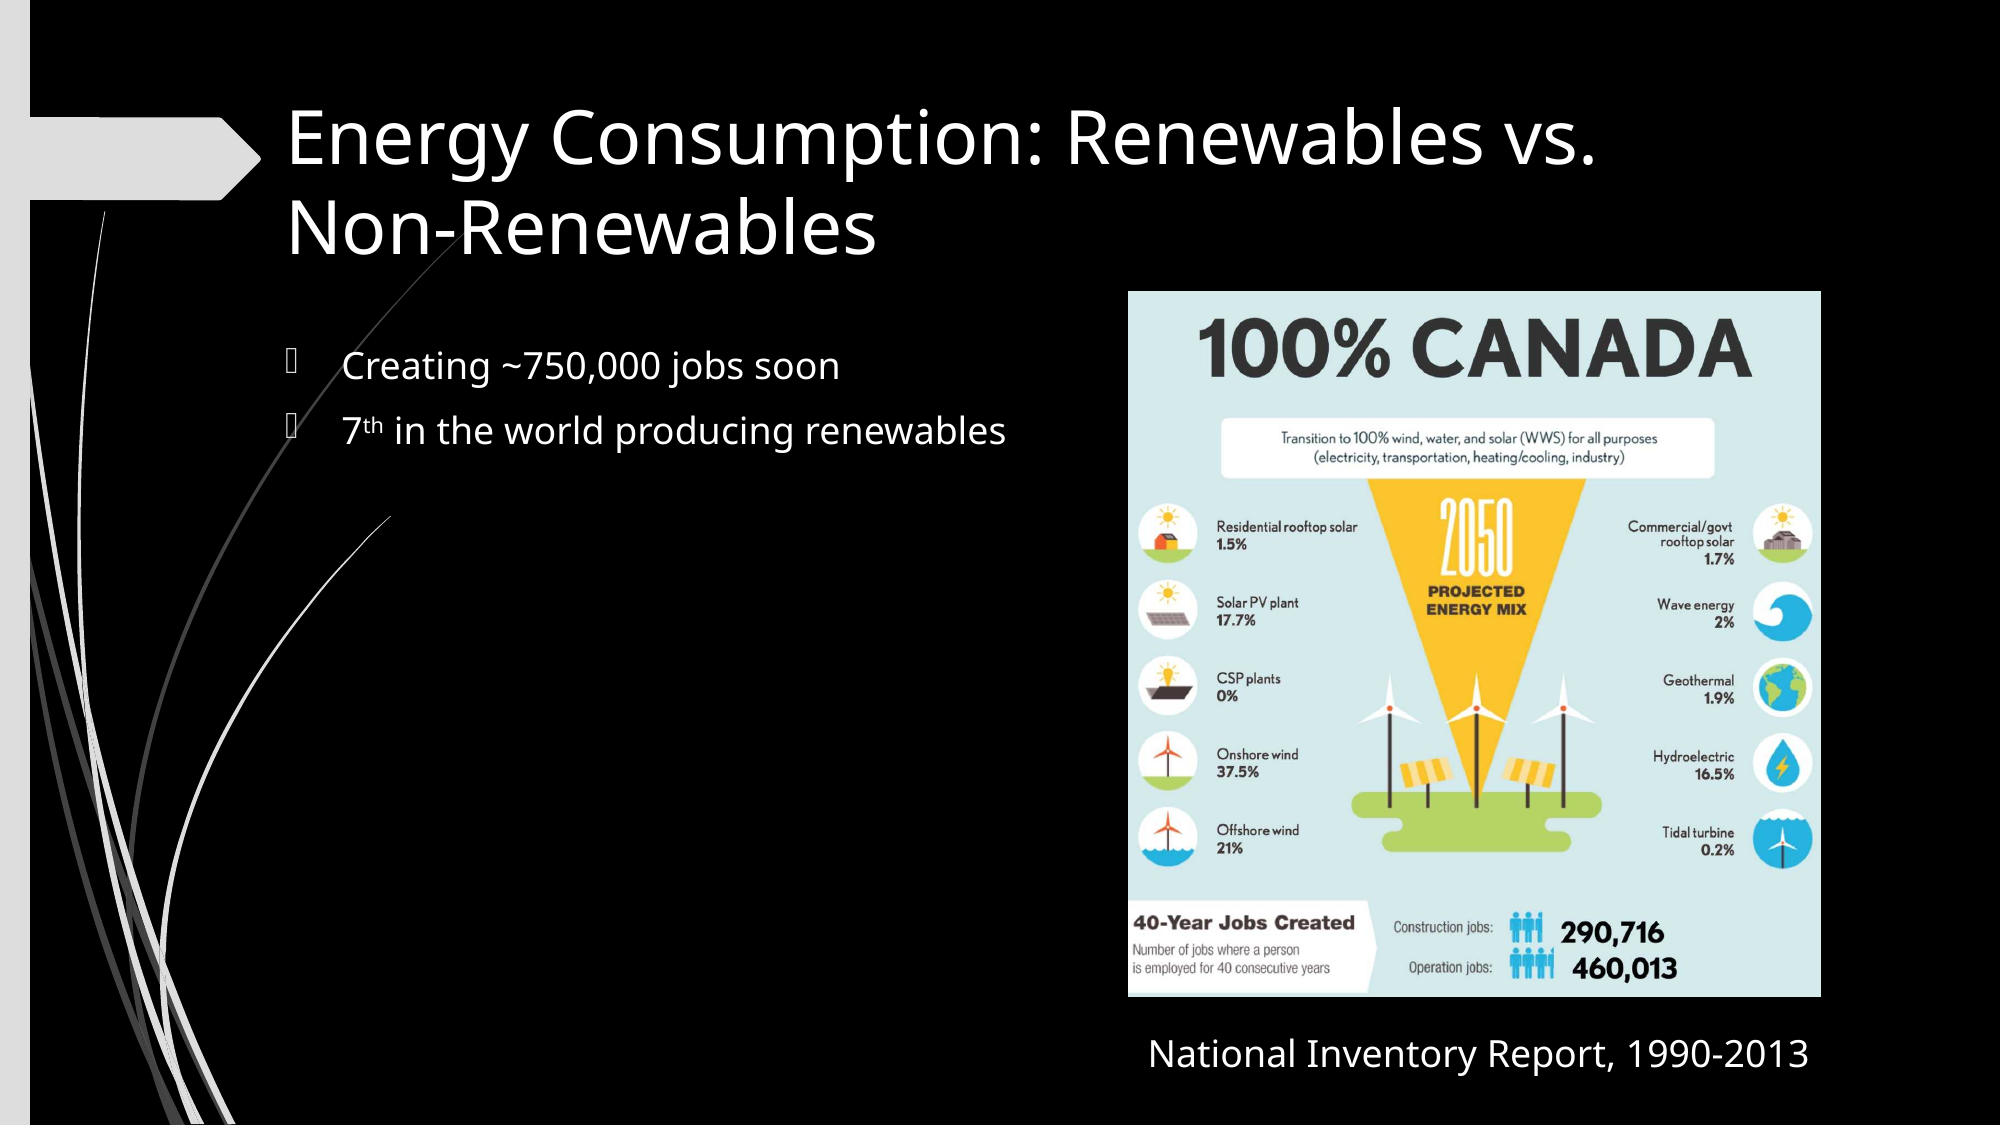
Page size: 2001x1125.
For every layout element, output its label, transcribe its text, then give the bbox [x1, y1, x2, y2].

picture [1128, 291, 1821, 997]
title Energy Consumption: Renewables vs. Non-Renewables [270, 81, 1732, 292]
list Creating ~750,000 jobs soon 7th in the world producing renewables [270, 334, 1085, 954]
text_box National Inventory Report, 1990-2013 [1133, 1023, 1826, 1083]
